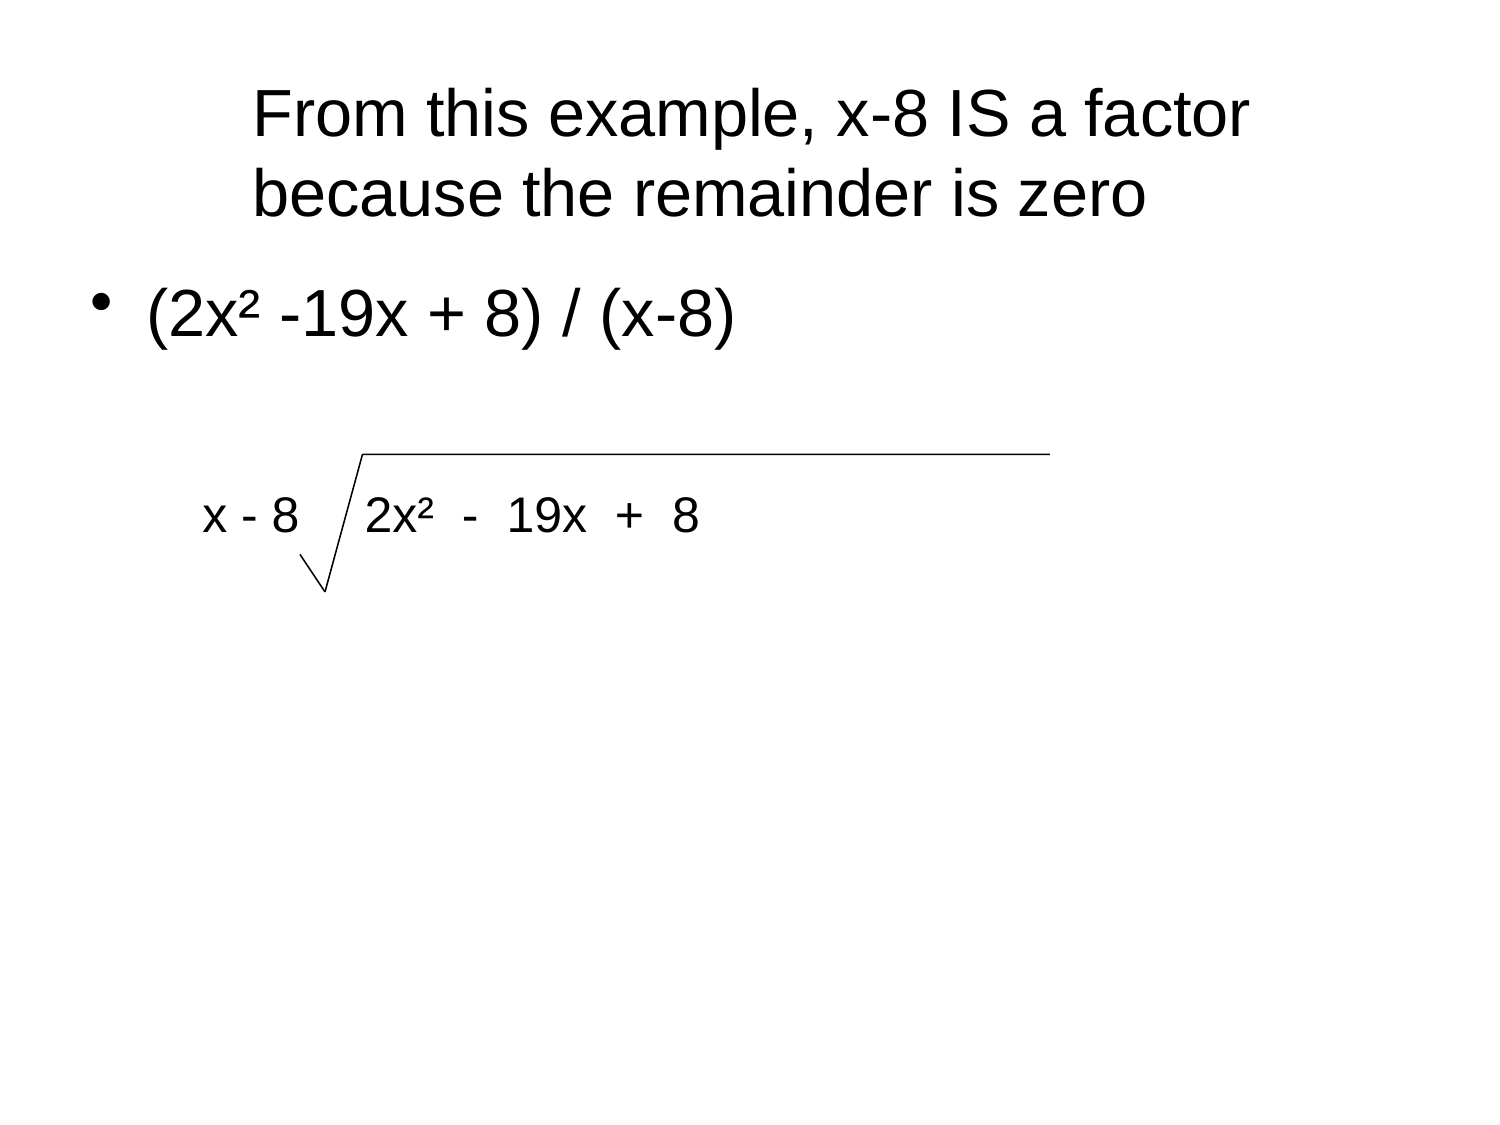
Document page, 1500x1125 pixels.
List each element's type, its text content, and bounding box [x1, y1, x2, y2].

text_box From this example, x-8 IS a factor because the remainder is zero [237, 62, 1300, 238]
text_box 2x² - 19x + 8 [349, 474, 715, 550]
title [75, 45, 1425, 233]
list (2x² -19x + 8) / (x-8) [75, 262, 1063, 375]
text_box x - 8 [187, 474, 315, 550]
